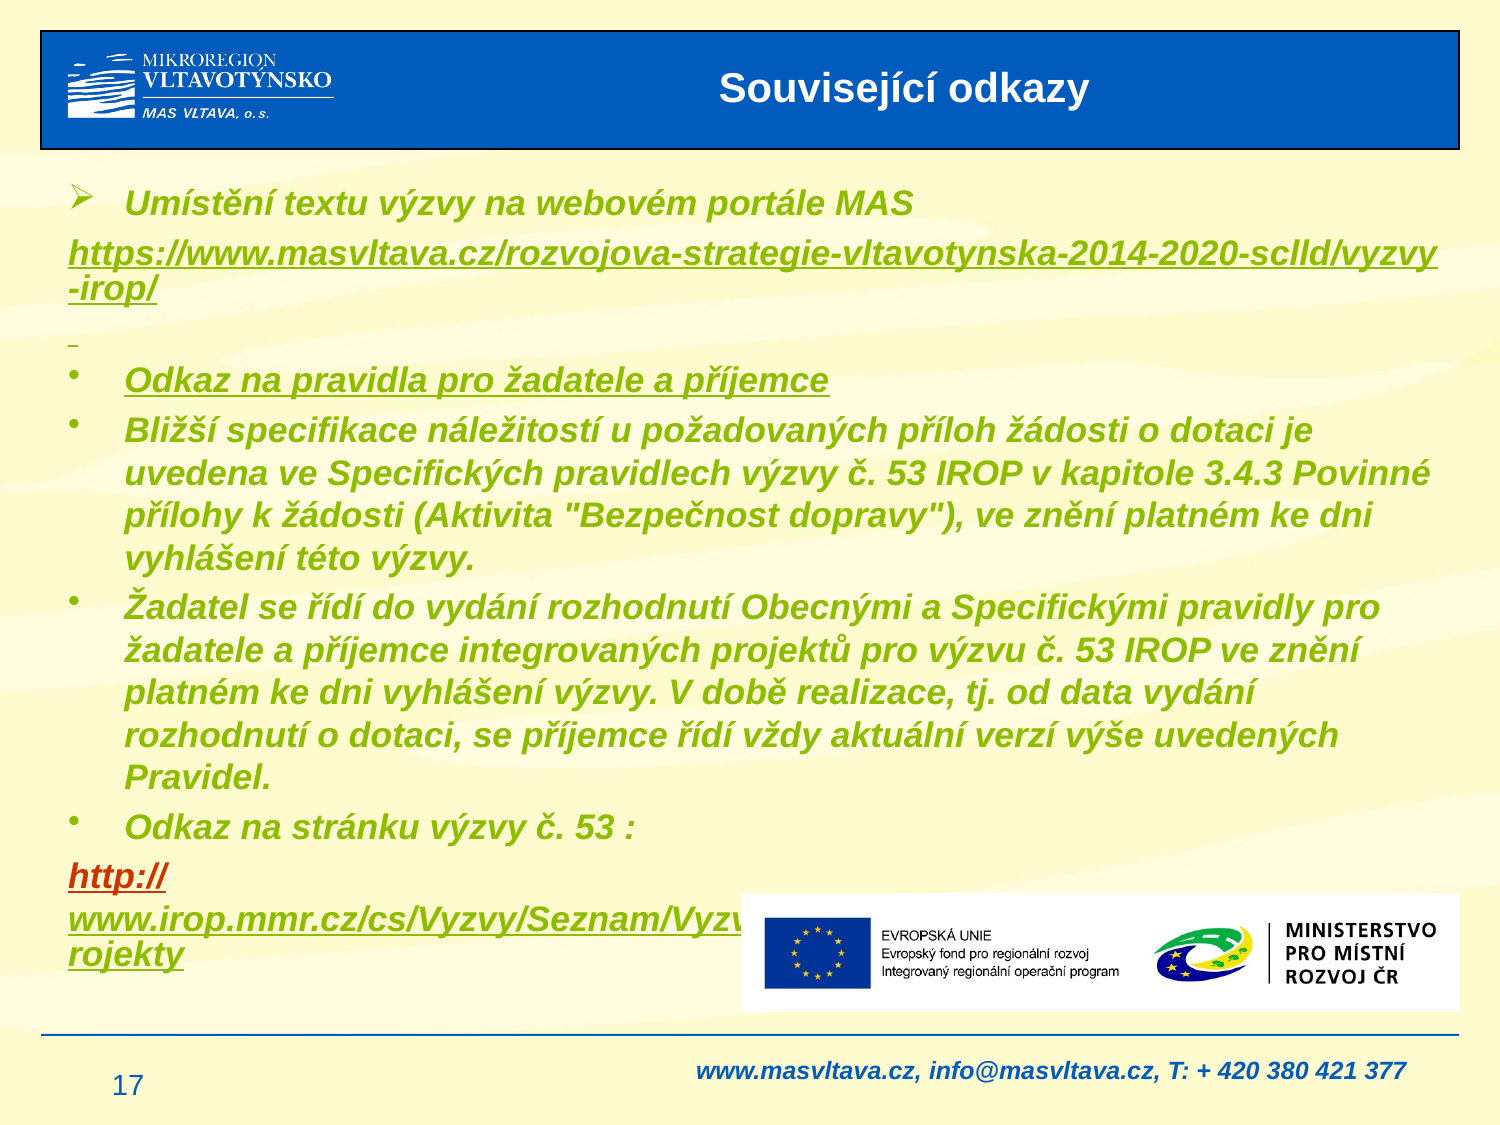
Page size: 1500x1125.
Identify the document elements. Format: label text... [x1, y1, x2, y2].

title Související odkazy [383, 45, 1425, 126]
list Umístění textu výzvy na webovém portále MAS https://www.masvltava.cz/rozvojova-strategie-vltavotynska-2014-2020-sclld/vyzvy-irop/ Odkaz na pravidla pro žadatele a příjemce Bližší specifikace náležitostí u požadovaných příloh žádosti o dotaci je uvedena ve Specifických pravidlech výzvy č. 53 IROP v kapitole 3.4.3 Povinné přílohy k žádosti (Aktivita "Bezpečnost dopravy"), ve znění platném ke dni vyhlášení této výzvy. Žadatel se řídí do vydání rozhodnutí Obecnými a Specifickými pravidly pro žadatele a příjemce integrovaných projektů pro výzvu č. 53 IROP ve znění platném ke dni vyhlášení výzvy. V době realizace, tj. od data vydání rozhodnutí o dotaci, se příjemce řídí vždy aktuální verzí výše uvedených Pravidel. Odkaz na stránku výzvy č. 53 : http://www.irop.mmr.cz/cs/Vyzvy/Seznam/Vyzva-c-53-Udrzitelna-doprava-integrovane-projekty [53, 172, 1459, 982]
footer www.masvltava.cz, info@masvltava.cz, T: + 420 380 421 377 [395, 1046, 1424, 1102]
slide_number 17 [76, 1058, 160, 1125]
picture [0, 0, 1500, 1125]
